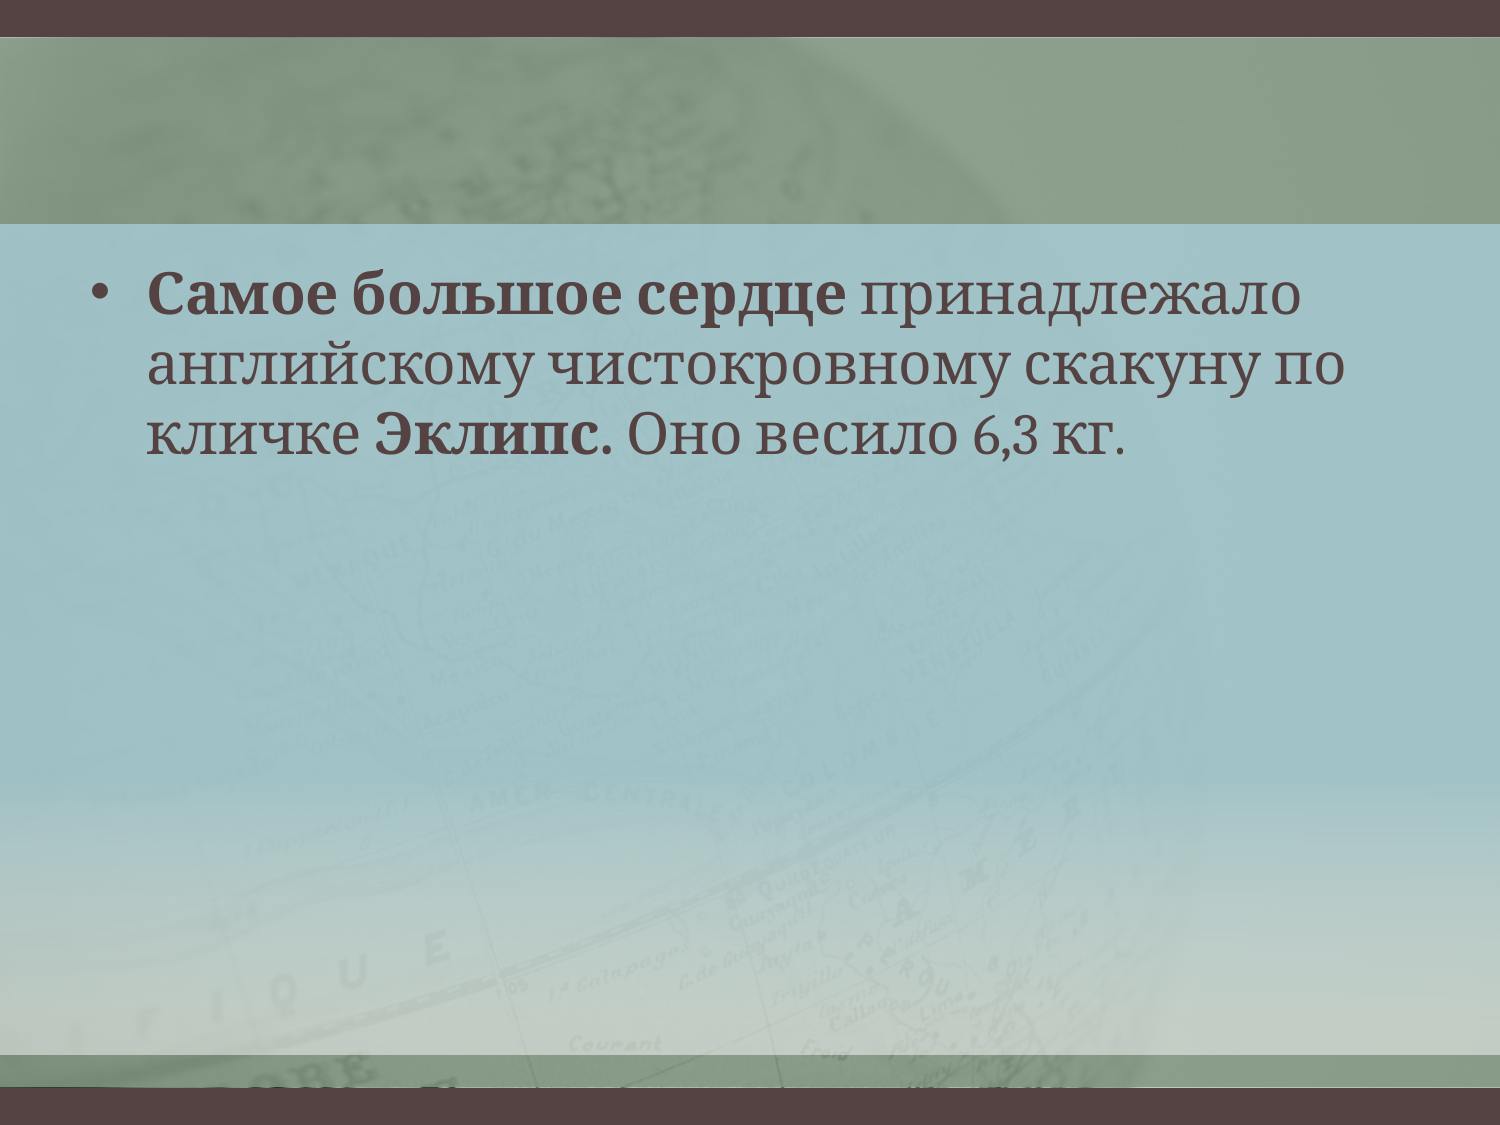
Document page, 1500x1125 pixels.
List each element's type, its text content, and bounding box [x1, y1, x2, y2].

list Самое большое сердце принадлежало английскому чистокровному скакуну по кличке Эклипс. Оно весило 6,3 кг. [75, 248, 1425, 1005]
